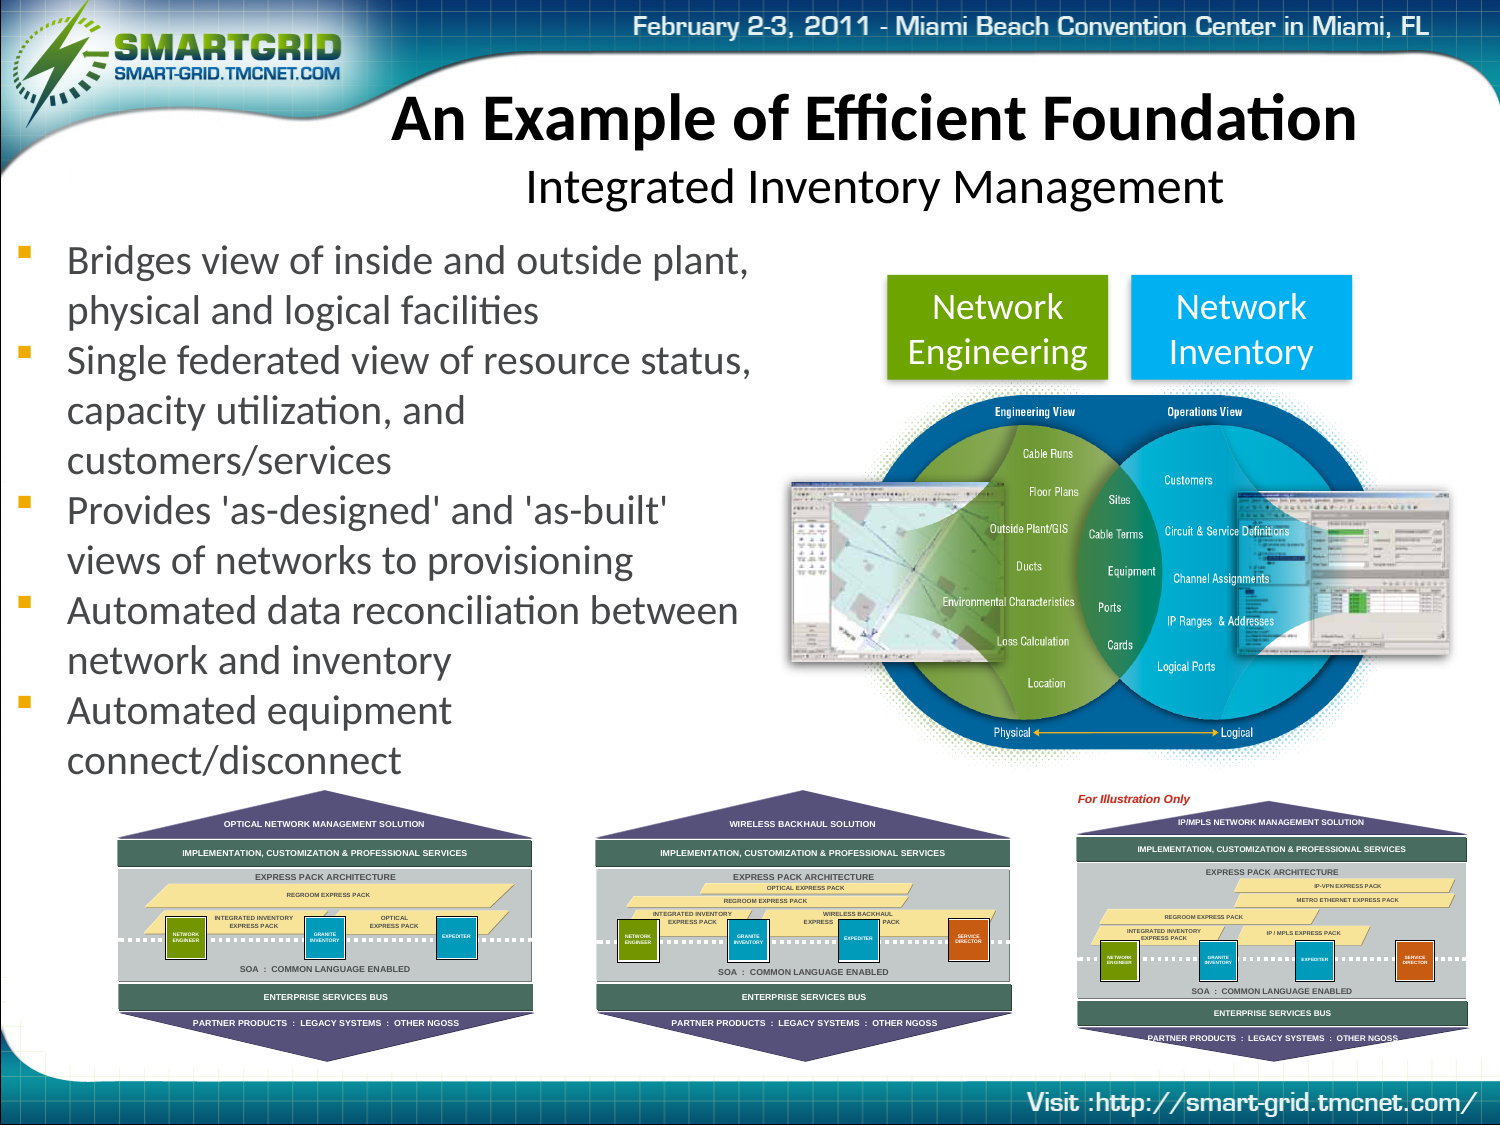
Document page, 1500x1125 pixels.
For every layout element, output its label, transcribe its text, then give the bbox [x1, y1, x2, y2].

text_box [116, 789, 1470, 1063]
text_box Network Inventory [1131, 274, 1353, 364]
title An Example of Efficient Foundation Integrated Inventory Management [200, 50, 1500, 238]
text_box Bridges view of inside and outside plant, physical and logical facilities Single federated view of resource status, capacity utilization, and customers/services Provides 'as-designed' and 'as-built' views of networks to provisioning Automated data reconciliation between network and inventory Automated equipment connect/disconnect [0, 224, 775, 830]
picture [0, 0, 1500, 224]
picture [0, 238, 1500, 1125]
text_box Network Engineering [887, 274, 1109, 364]
